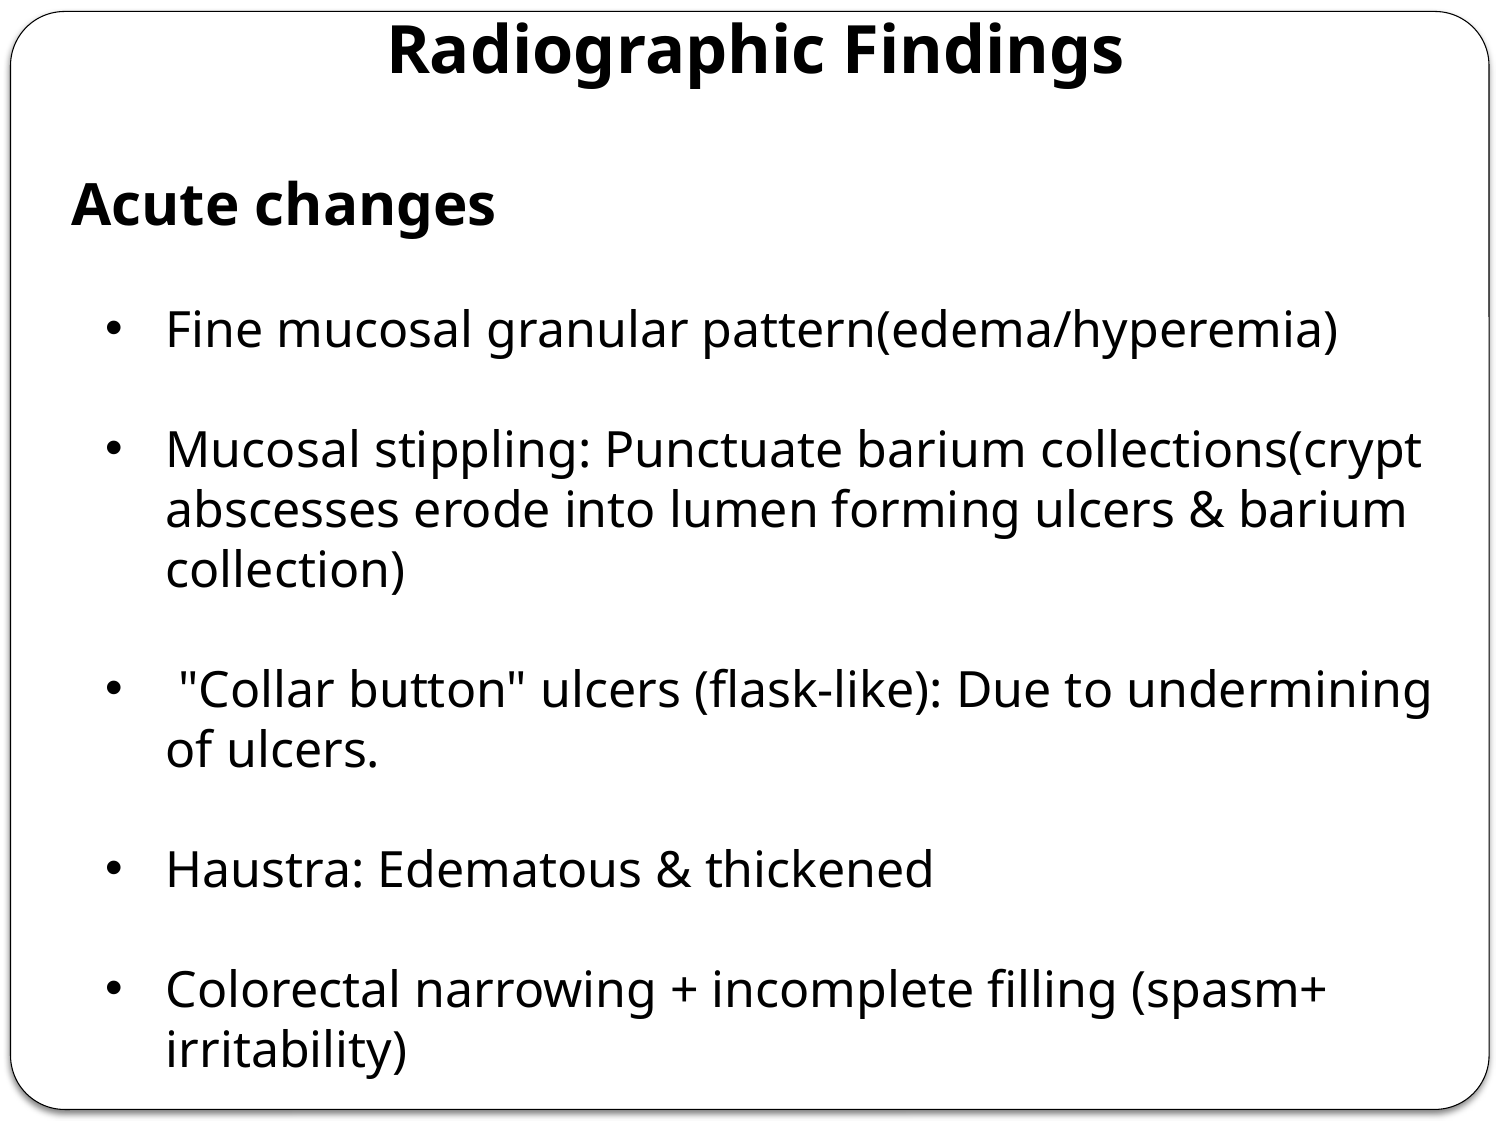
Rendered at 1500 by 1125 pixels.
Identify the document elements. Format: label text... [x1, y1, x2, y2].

text_box Radiographic Findings Acute changes Fine mucosal granular pattern(edema/hyperemia) Mucosal stippling: Punctuate barium collections(crypt abscesses erode into lumen forming ulcers & barium collection) "Collar button" ulcers (flask-like): Due to undermining of ulcers. Haustra: Edematous & thickened Colorectal narrowing + incomplete filling (spasm+ irritability) Pseudopolyps (remnants of mucosa & submucosa) [46, 0, 1465, 1125]
